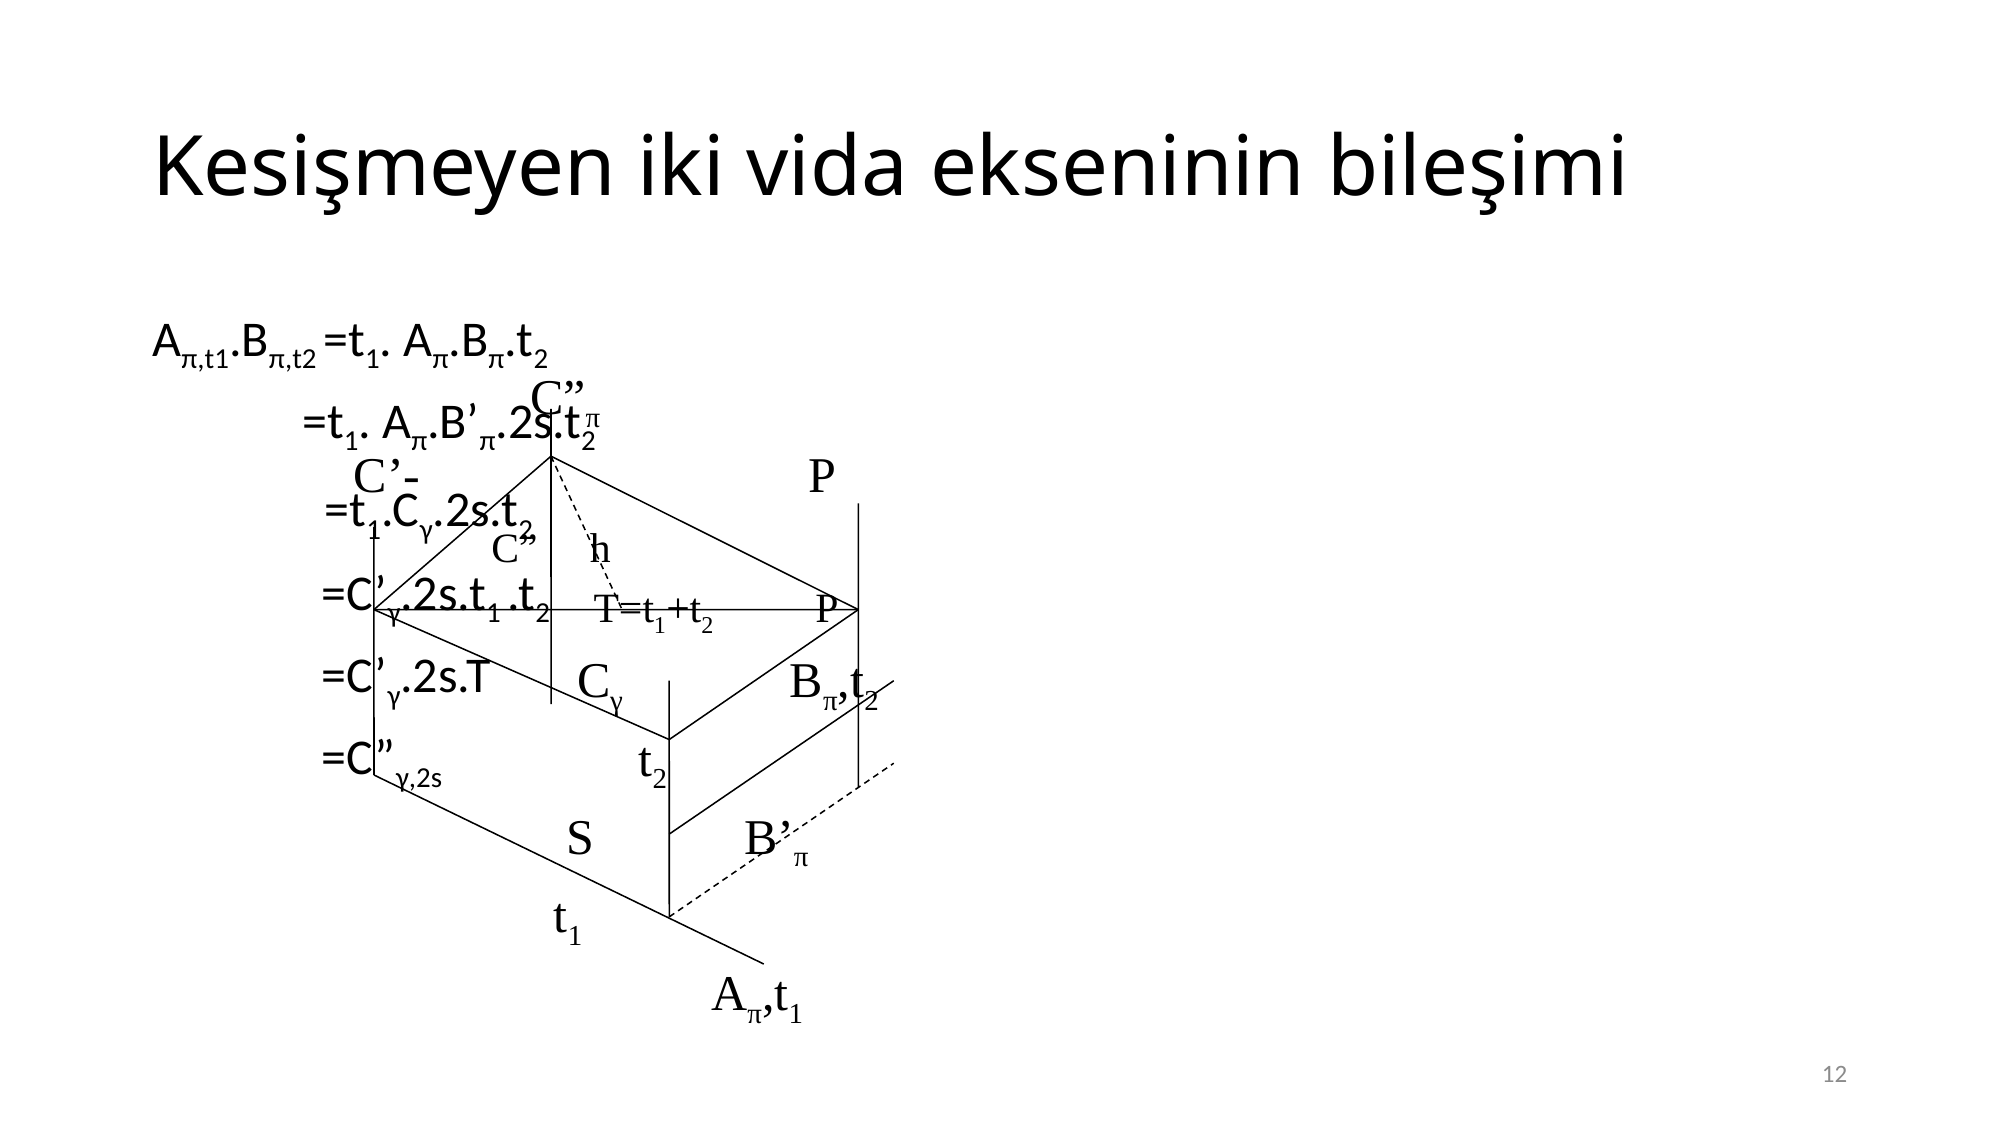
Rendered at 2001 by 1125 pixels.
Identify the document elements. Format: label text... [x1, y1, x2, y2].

text_box C”π C’- P C” h T=t1+t2 P Cγ Bπ,t2 t2 S B’π t1 Aπ,t1 [326, 267, 990, 1011]
list Aπ,t1.Bπ,t2 =t1. Aπ.Bπ.t2 =t1. Aπ.B’π.2s.t2 =t1.Cγ.2s.t2 =C’γ.2s.t1 .t2 =C’γ.2s.T =C”γ,2s [137, 299, 1863, 1014]
title Kesişmeyen iki vida ekseninin bileşimi [137, 59, 1863, 278]
slide_number 12 [1412, 1042, 1863, 1103]
